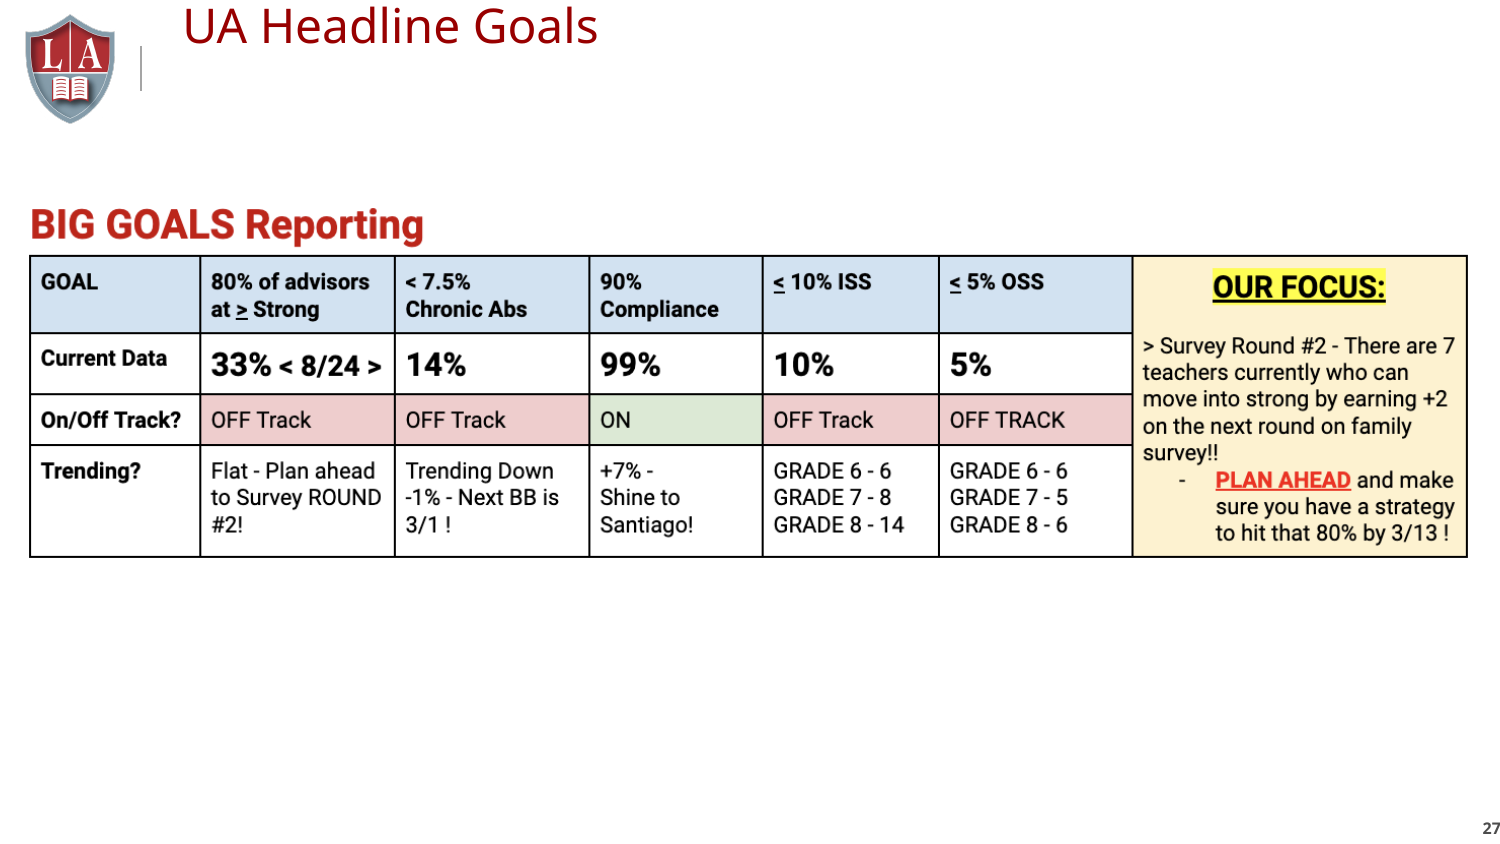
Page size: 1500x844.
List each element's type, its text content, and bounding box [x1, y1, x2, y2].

slide_number 27 [1474, 814, 1500, 844]
text_box UA Headline Goals [174, 31, 1189, 75]
picture [24, 202, 1476, 562]
picture [21, 12, 118, 125]
